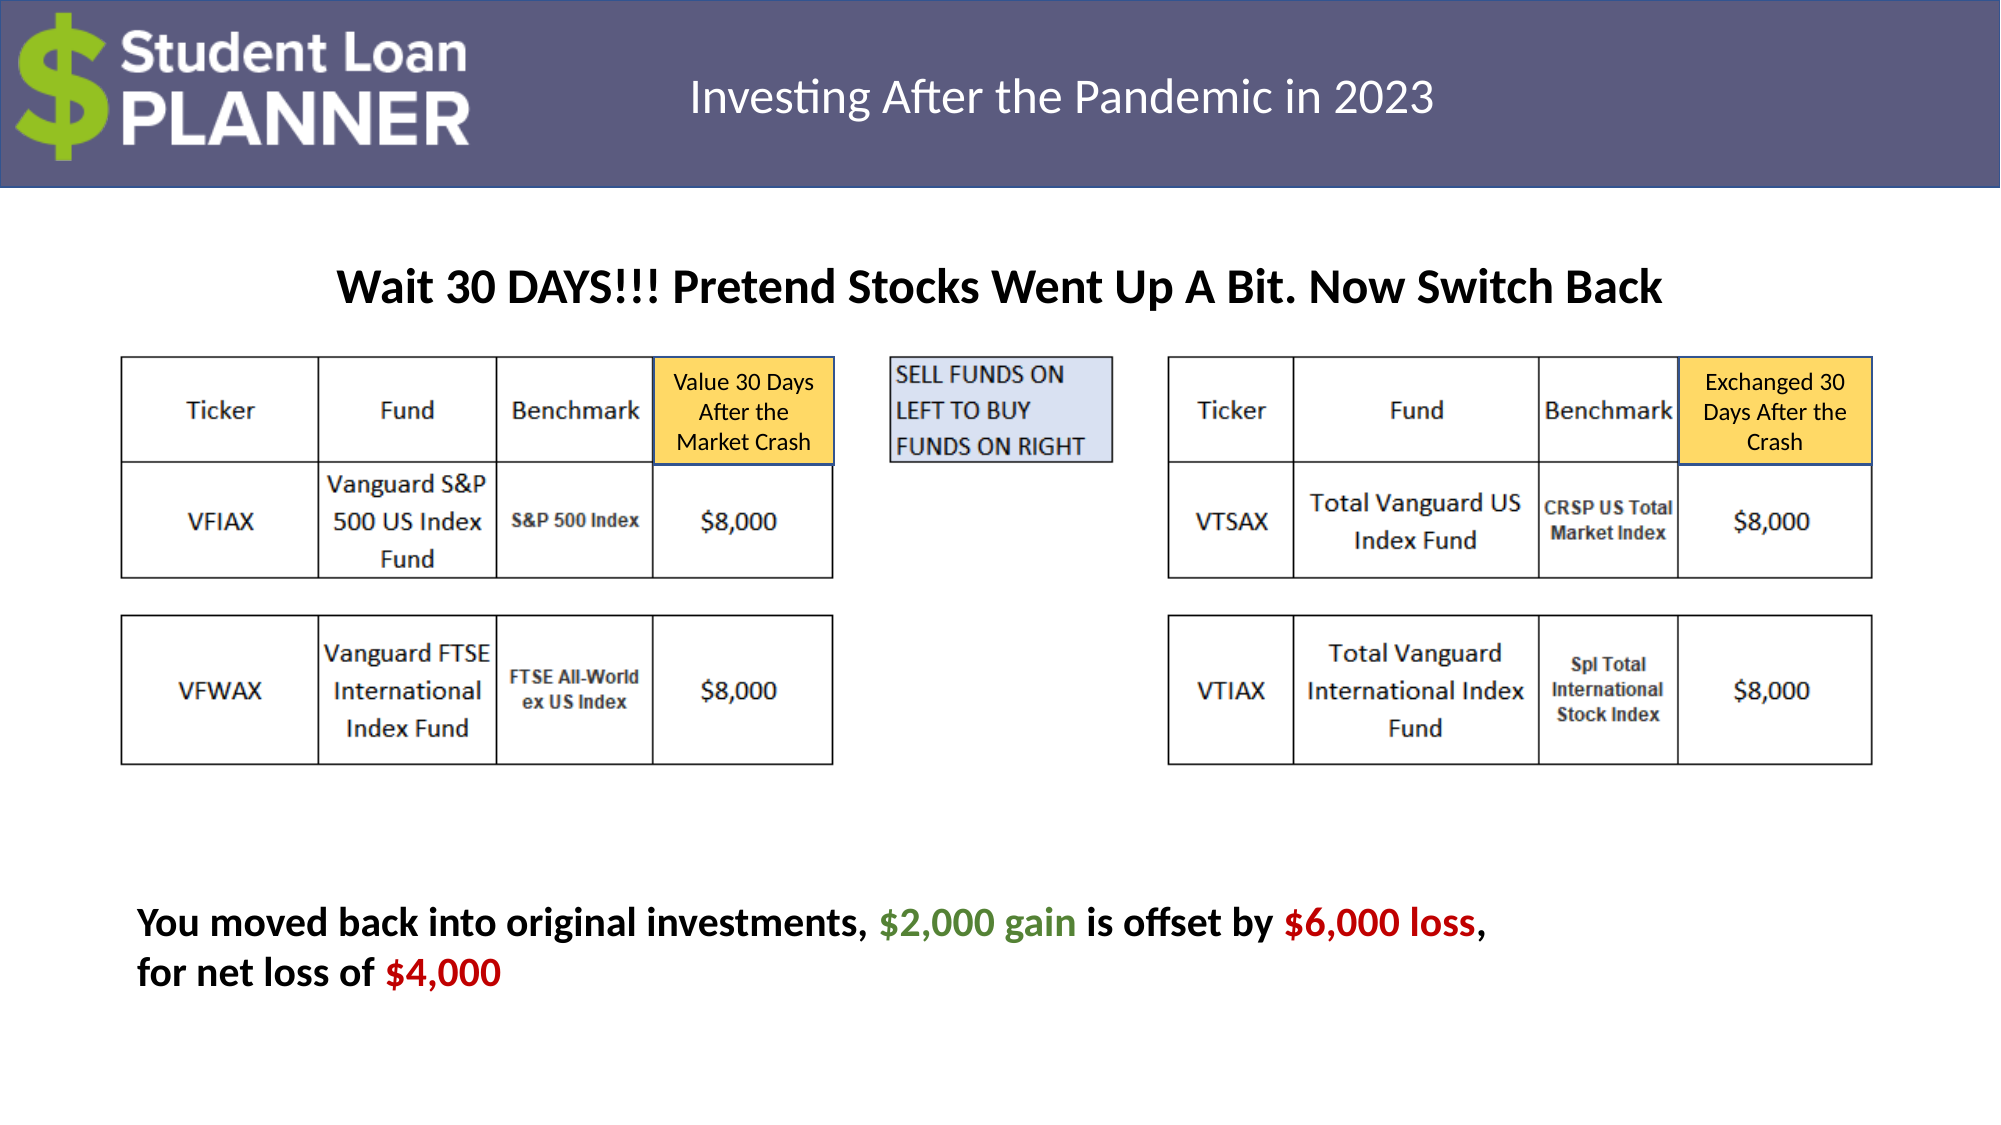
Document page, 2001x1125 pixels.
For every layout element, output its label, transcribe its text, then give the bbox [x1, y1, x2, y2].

picture [0, 0, 486, 186]
text_box You moved back into original investments, $2,000 gain is offset by $6,000 loss, for net loss of $4,000 [122, 886, 1512, 1002]
text_box Wait 30 DAYS!!! Pretend Stocks Went Up A Bit. Now Switch Back [321, 245, 1679, 321]
picture [110, 344, 1890, 781]
text_box Investing After the Pandemic in 2023 [0, 0, 2000, 188]
